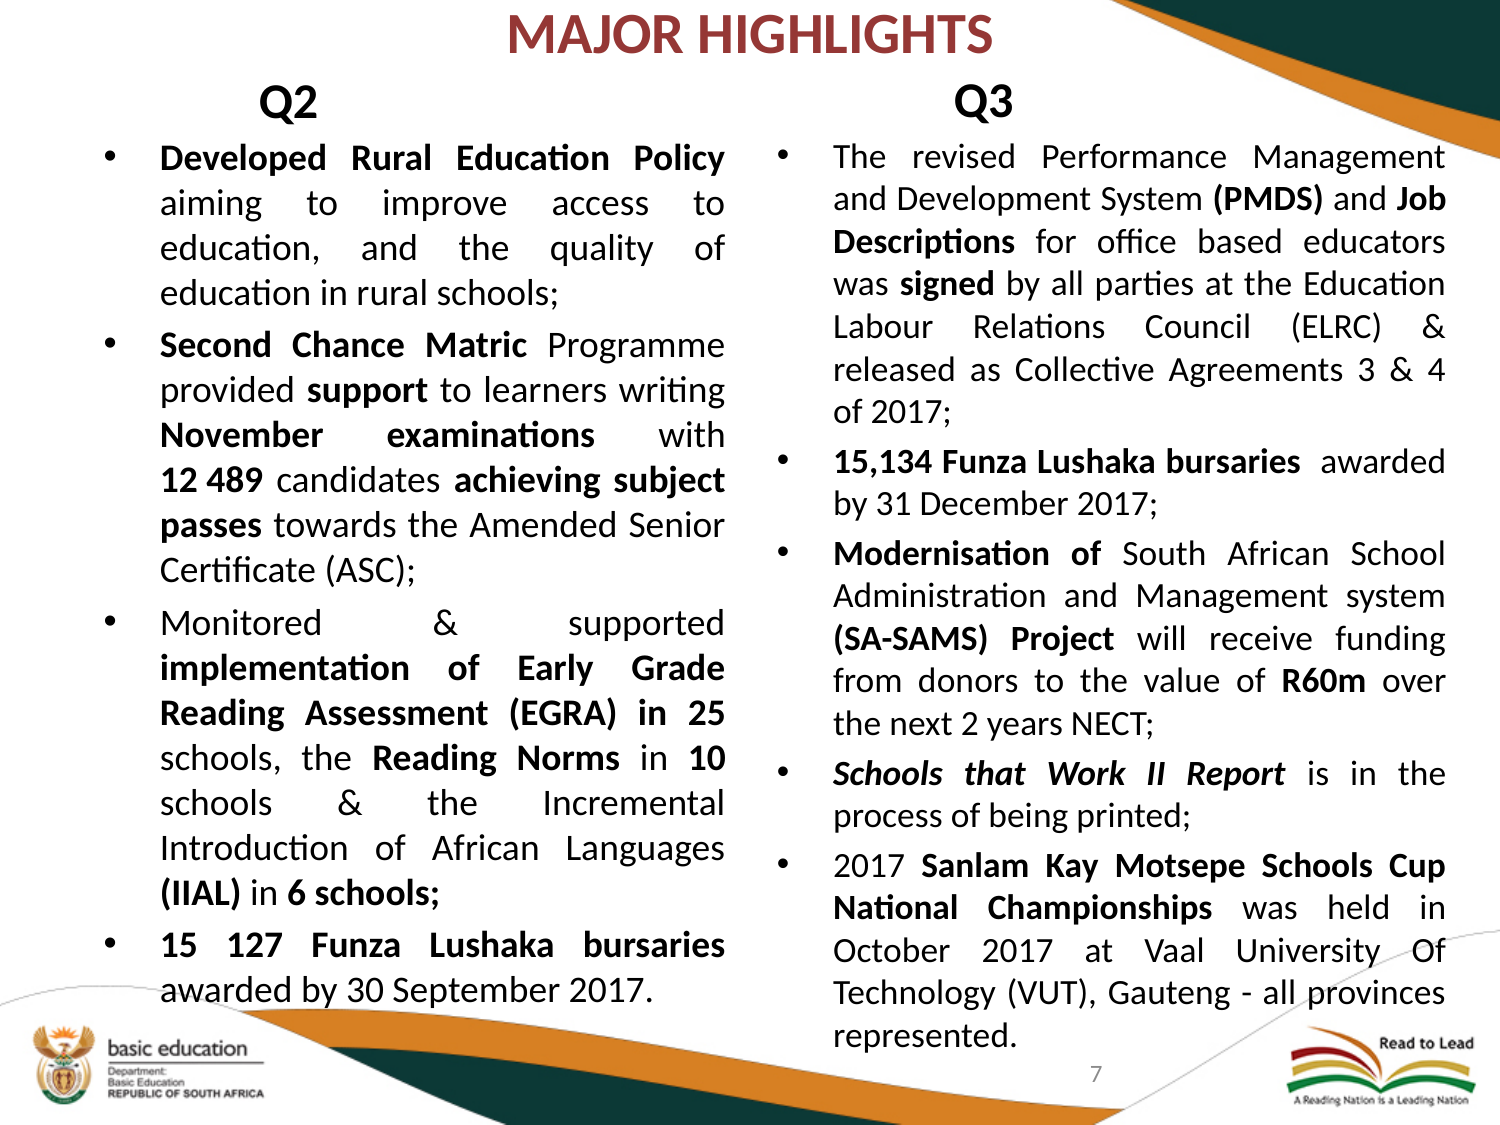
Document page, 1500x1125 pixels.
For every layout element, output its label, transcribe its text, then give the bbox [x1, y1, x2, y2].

slide_number 7 [1074, 1042, 1425, 1103]
picture [0, 0, 1500, 1125]
list The revised Performance Management and Development System (PMDS) and Job Descriptions for office based educators was signed by all parties at the Education Labour Relations Council (ELRC) & released as Collective Agreements 3 & 4 of 2017; 15,134 Funza Lushaka bursaries awarded by 31 December 2017; Modernisation of South African School Administration and Management system (SA-SAMS) Project will receive funding from donors to the value of R60m over the next 2 years NECT; Schools that Work II Report is in the process of being printed; 2017 Sanlam Kay Motsepe Schools Cup National Championships was held in October 2017 at Vaal University Of Technology (VUT), Gauteng - all provinces represented. [761, 125, 1462, 774]
title MAJOR HIGHLIGHTS [243, 0, 1257, 124]
list Developed Rural Education Policy aiming to improve access to education, and the quality of education in rural schools; Second Chance Matric Programme provided support to learners writing November examinations with 12 489 candidates achieving subject passes towards the Amended Senior Certificate (ASC); Monitored & supported implementation of Early Grade Reading Assessment (EGRA) in 25 schools, the Reading Norms in 10 schools & the Incremental Introduction of African Languages (IIAL) in 6 schools; 15 127 Funza Lushaka bursaries awarded by 30 September 2017. [88, 125, 741, 774]
list Q2 [243, 30, 741, 125]
list Q3 [938, 30, 1435, 125]
